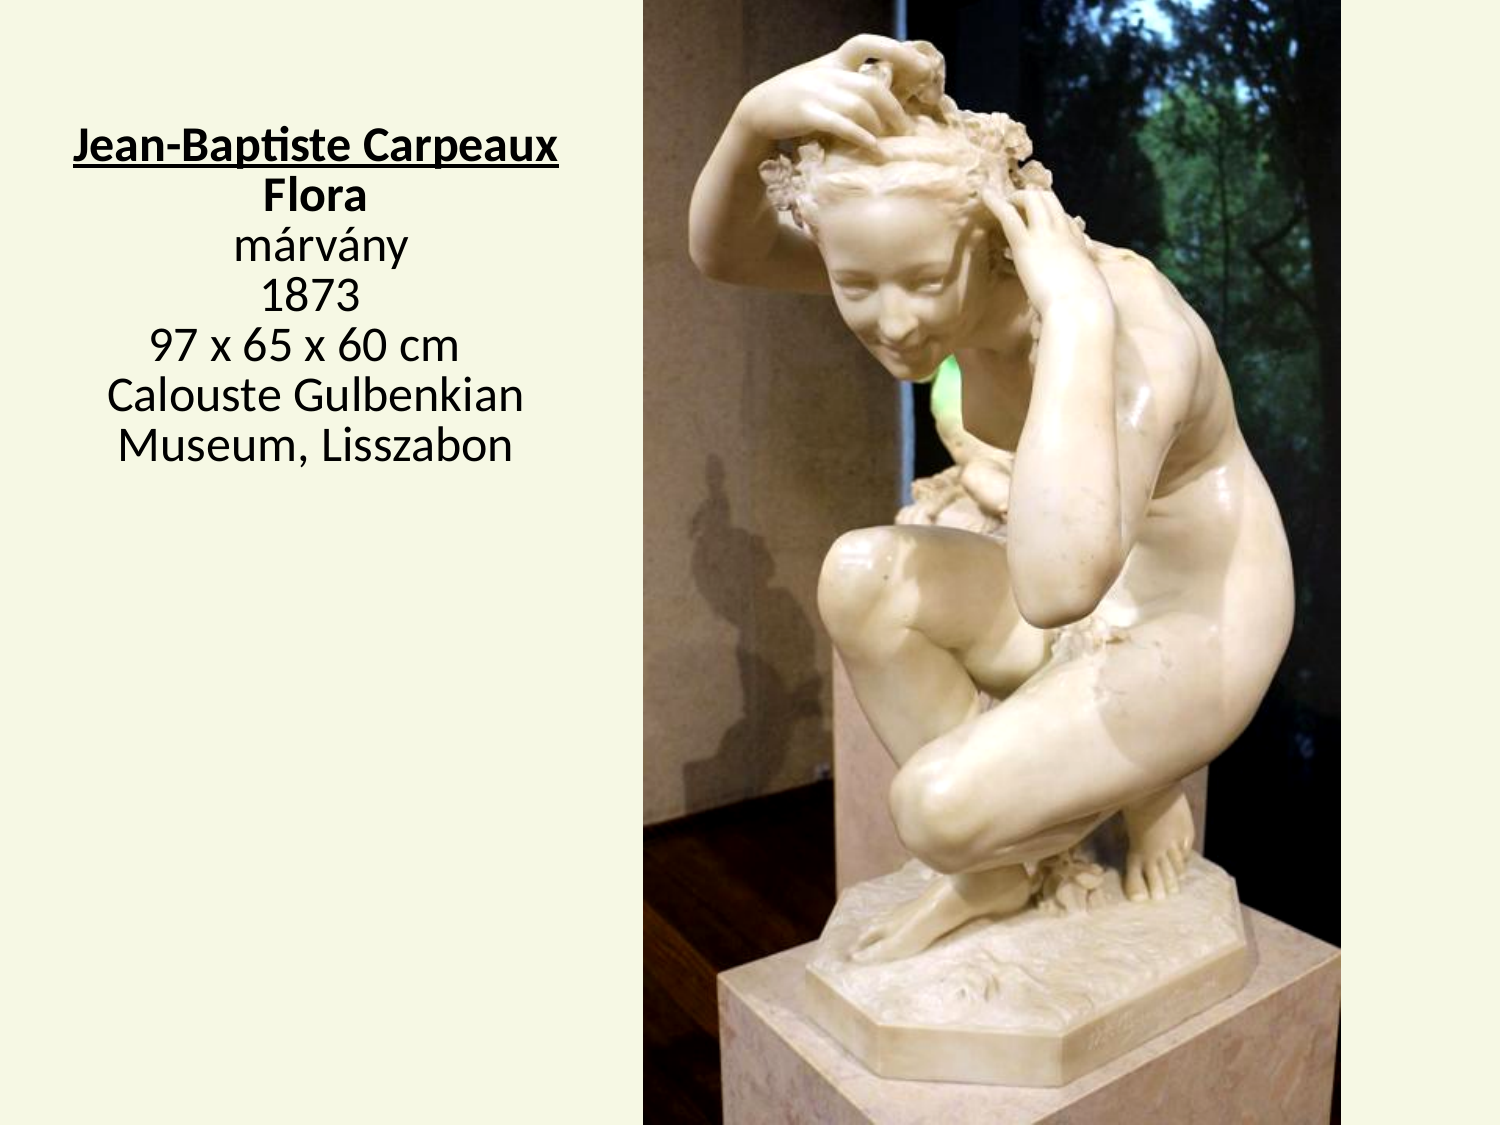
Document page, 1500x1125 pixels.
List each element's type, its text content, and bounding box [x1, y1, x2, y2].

text_box Jean-Baptiste Carpeaux Flora márvány 1873 97 x 65 x 60 cm Calouste Gulbenkian Museum, Lisszabon [0, 113, 632, 479]
picture [643, 0, 1341, 1125]
